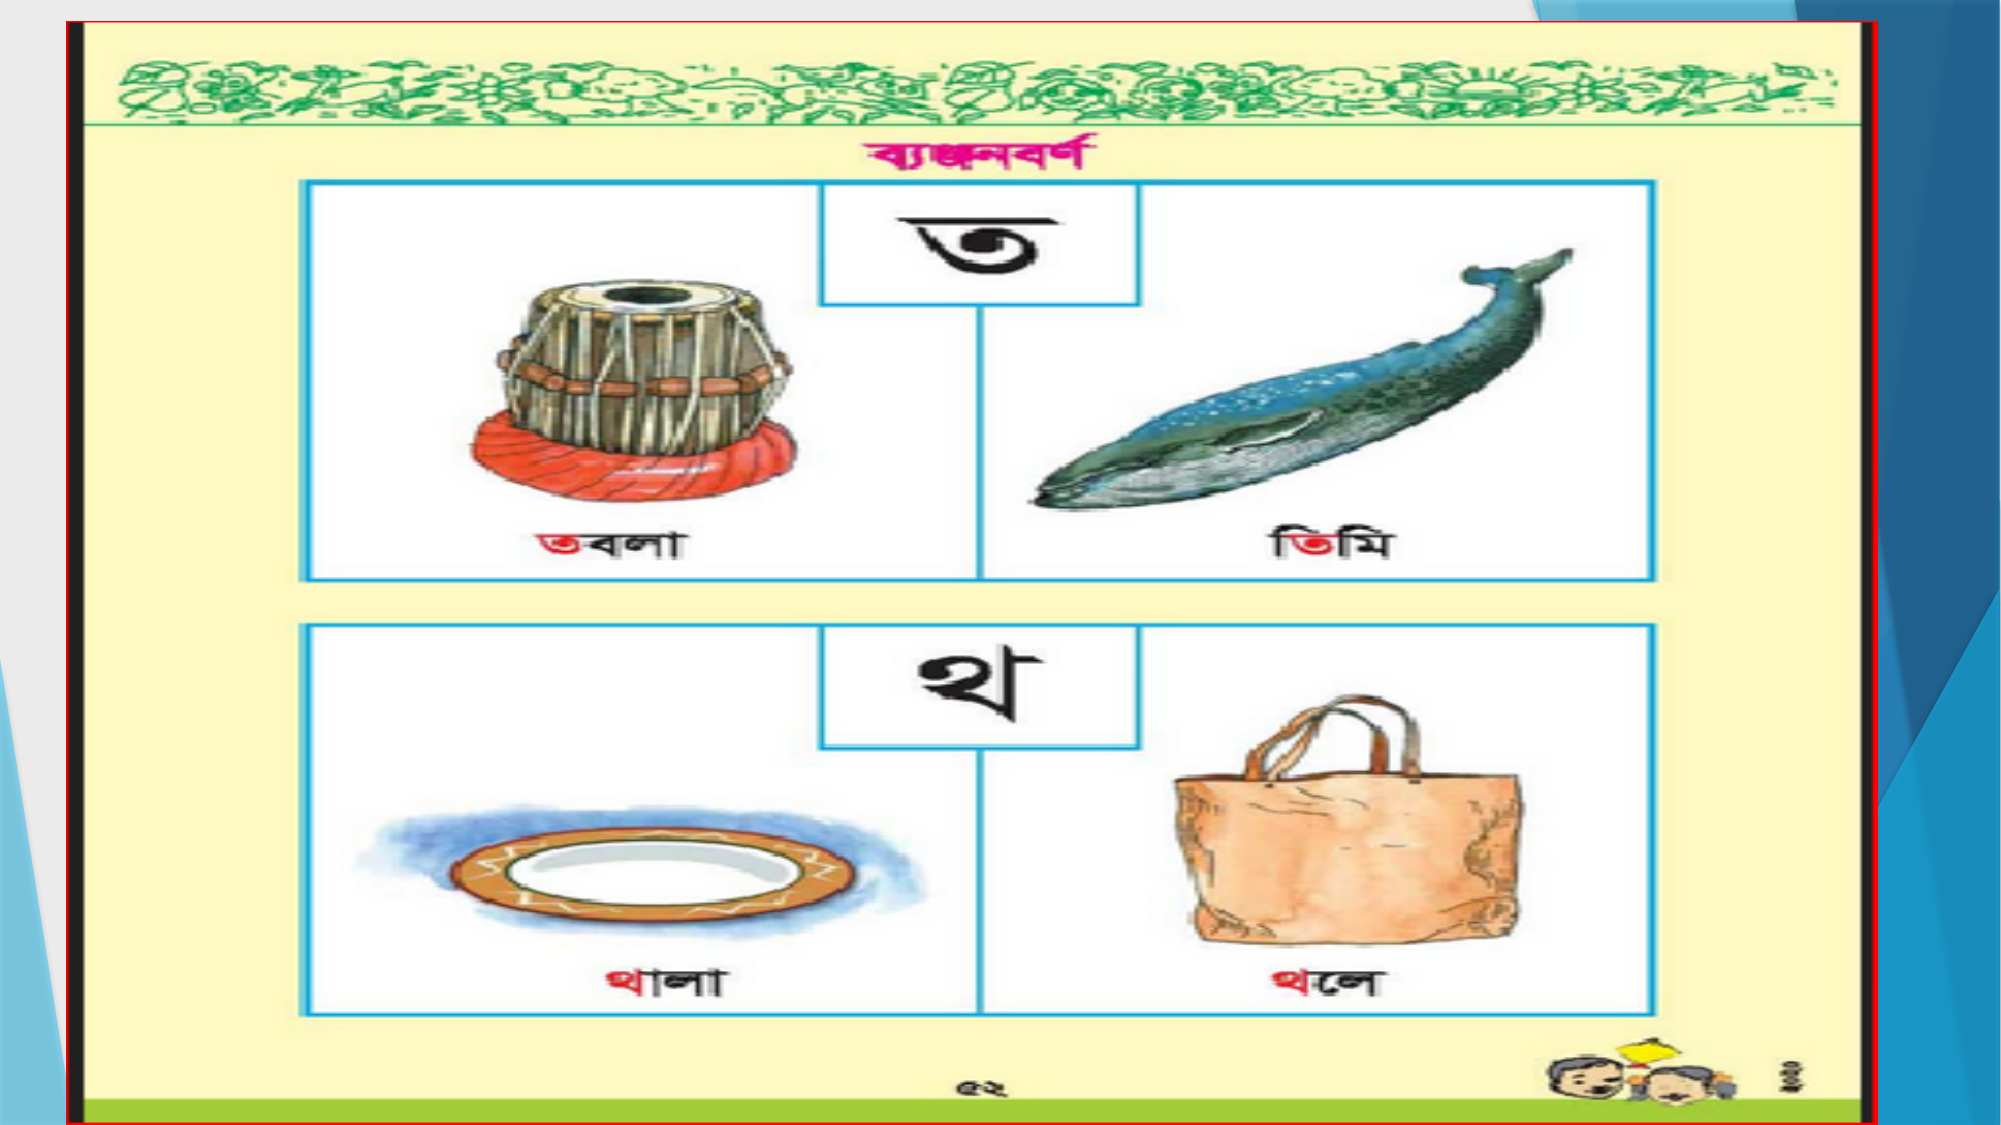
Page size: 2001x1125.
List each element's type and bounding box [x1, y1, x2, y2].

picture [66, 21, 1879, 1125]
